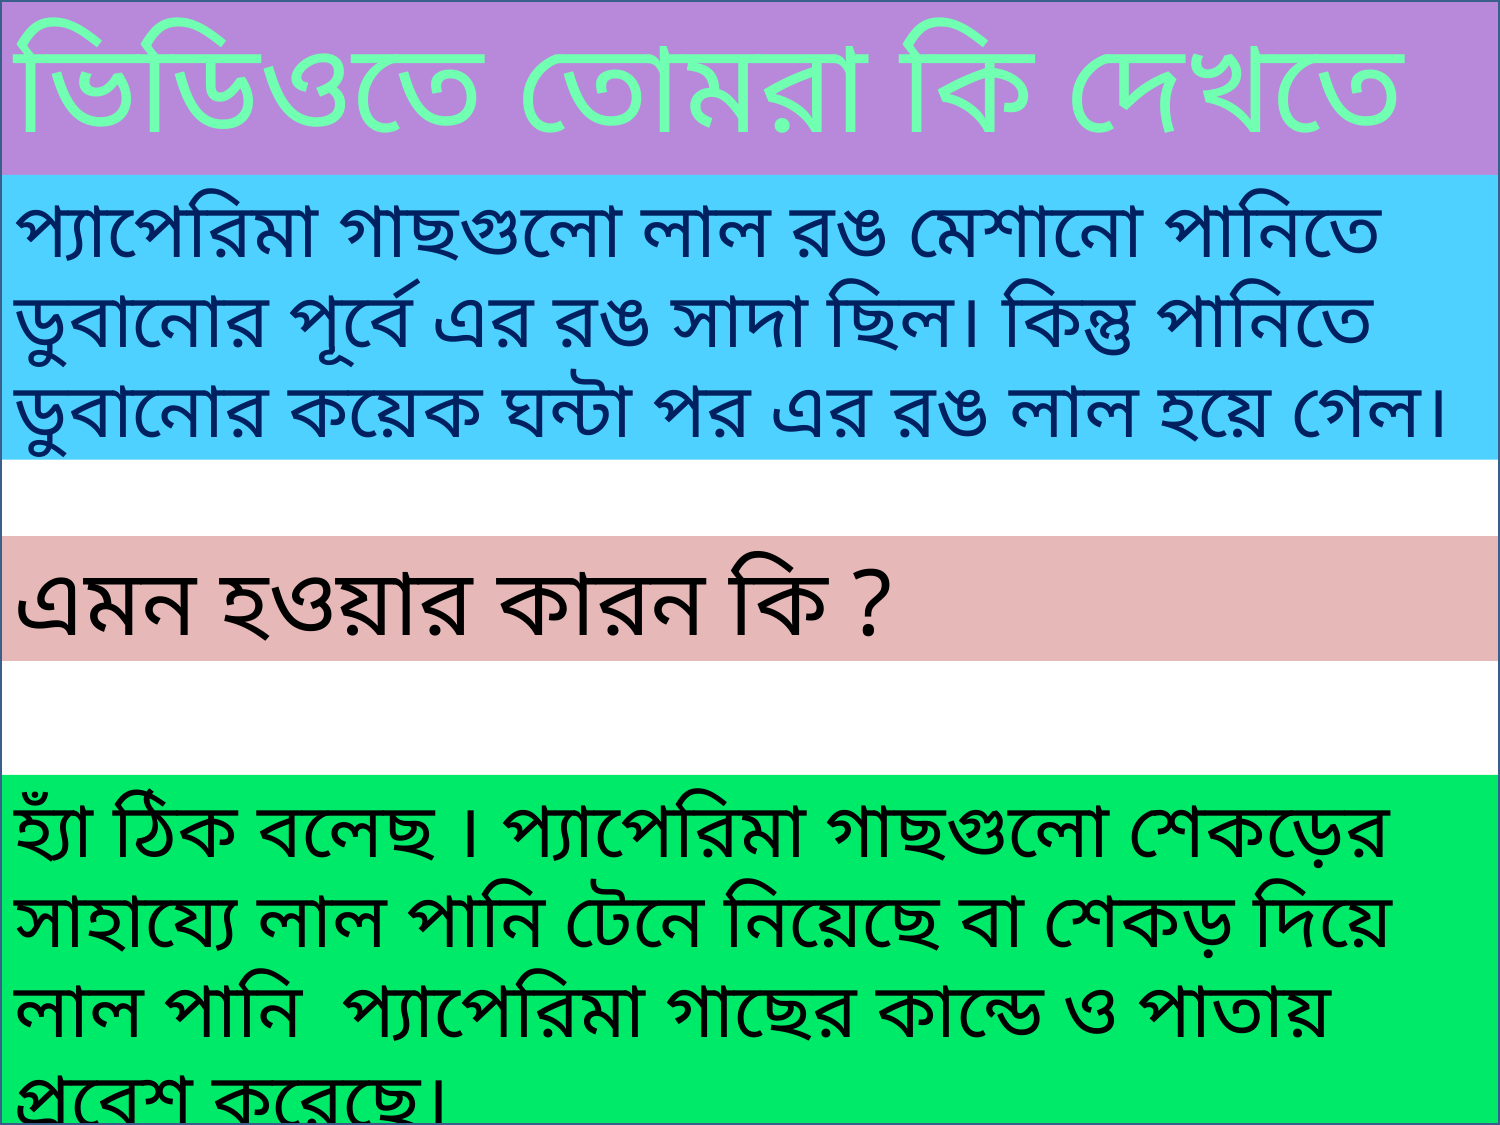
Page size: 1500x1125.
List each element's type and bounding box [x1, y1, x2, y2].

text_box [0, 0, 1500, 1125]
